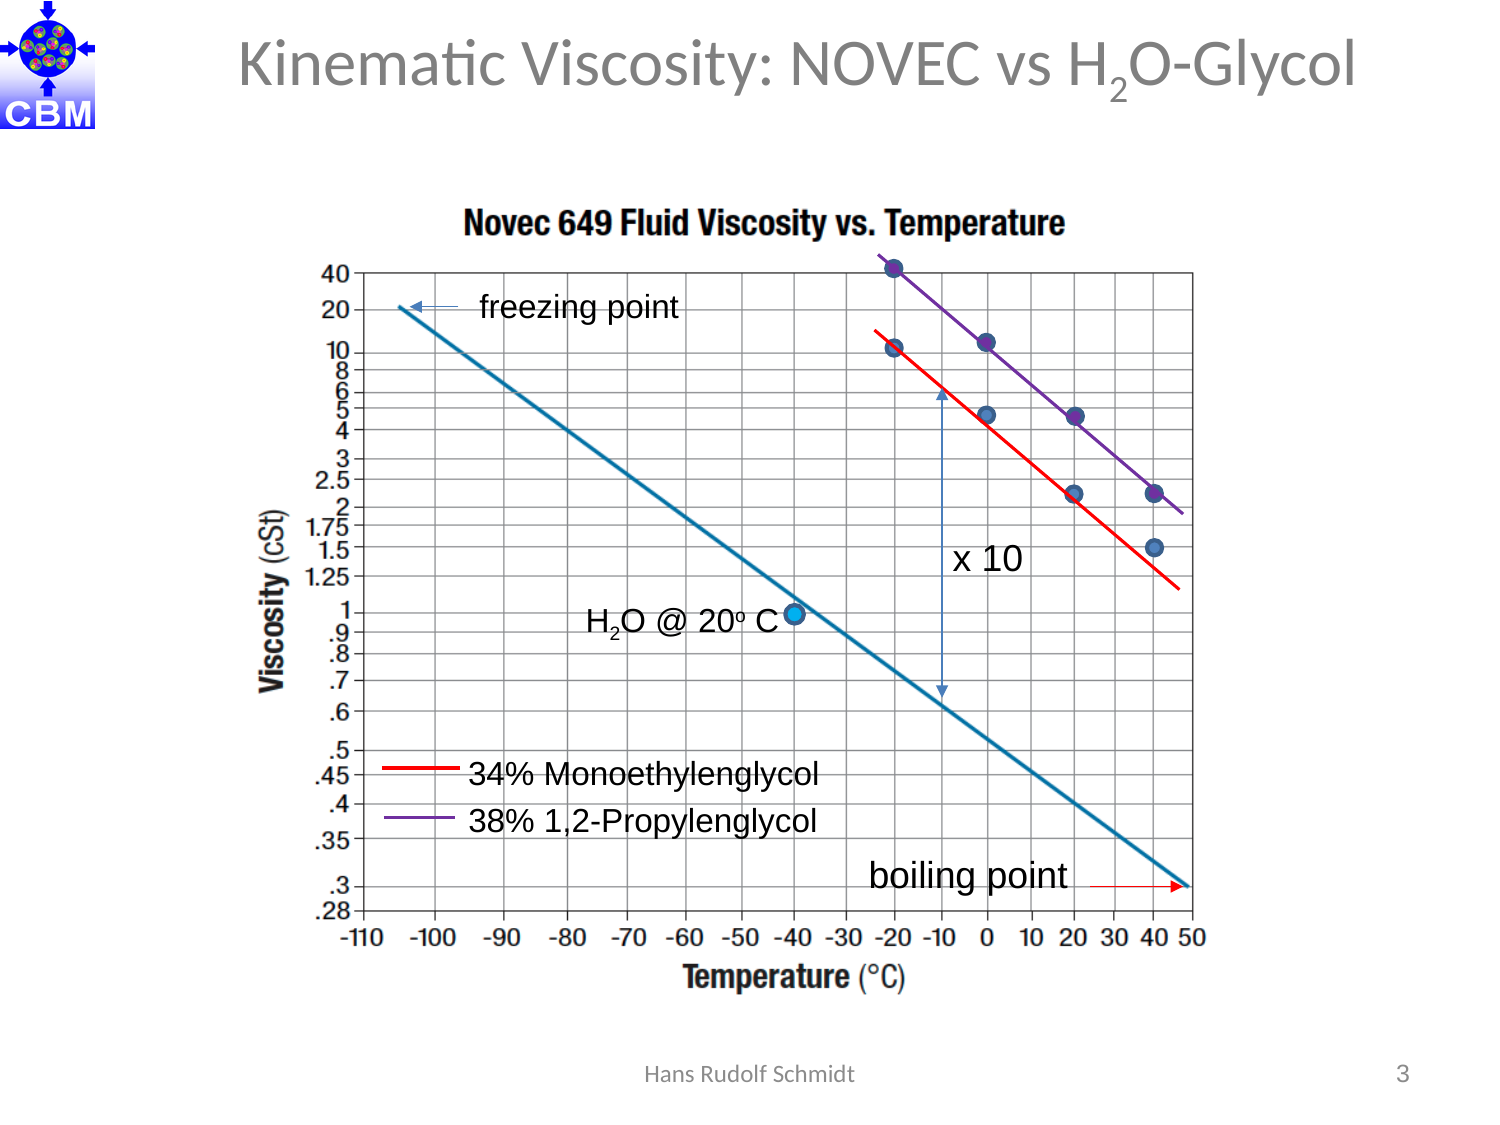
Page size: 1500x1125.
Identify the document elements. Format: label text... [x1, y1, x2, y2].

title Kinematic Viscosity: NOVEC vs H2O-Glycol [96, 0, 1500, 129]
footer Hans Rudolf Schmidt [512, 1043, 988, 1103]
picture [0, 1, 95, 129]
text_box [877, 254, 1184, 332]
picture [199, 168, 1289, 1034]
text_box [874, 329, 1180, 590]
slide_number 3 [1074, 1042, 1425, 1103]
